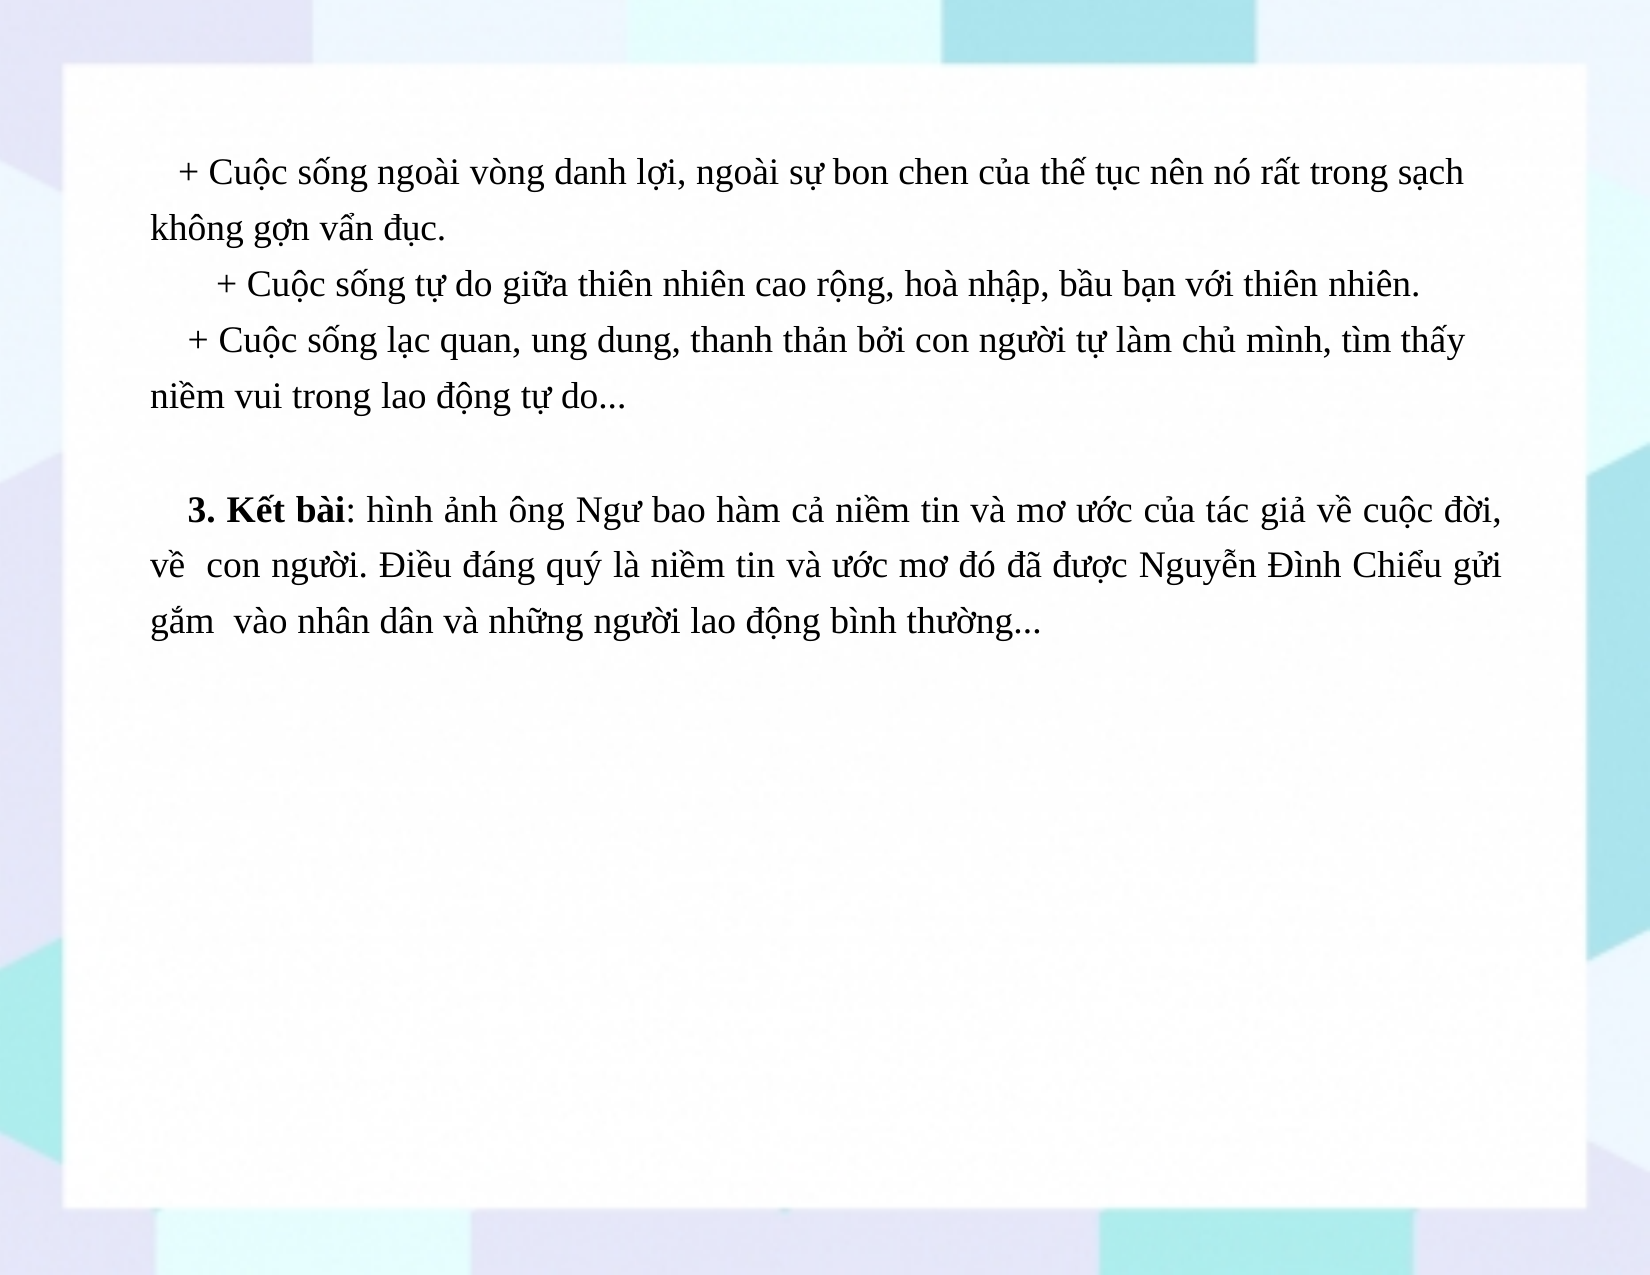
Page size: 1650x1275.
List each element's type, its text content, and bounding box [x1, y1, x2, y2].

text_box + Cuộc sống ngoài vòng danh lợi, ngoài sự bon chen của thế tục nên nó rất trong sạch không gợn vẩn đục. + Cuộc sống tự do giữa thiên nhiên cao rộng, hoà nhập, bầu bạn với thiên nhiên. + Cuộc sống lạc quan, ung dung, thanh thản bởi con người tự làm chủ mình, tìm thấy niềm vui trong lao động tự do... 3. Kết bài: hình ảnh ông Ngư bao hàm cả niềm tin và mơ ước của tác giả về cuộc đời, về con người. Điều đáng quý là niềm tin và ước mơ đó đã được Nguyễn Đình Chiểu gửi gắm vào nhân dân và những người lao động bình thường... [147, 134, 1503, 642]
picture [0, 0, 1650, 1275]
